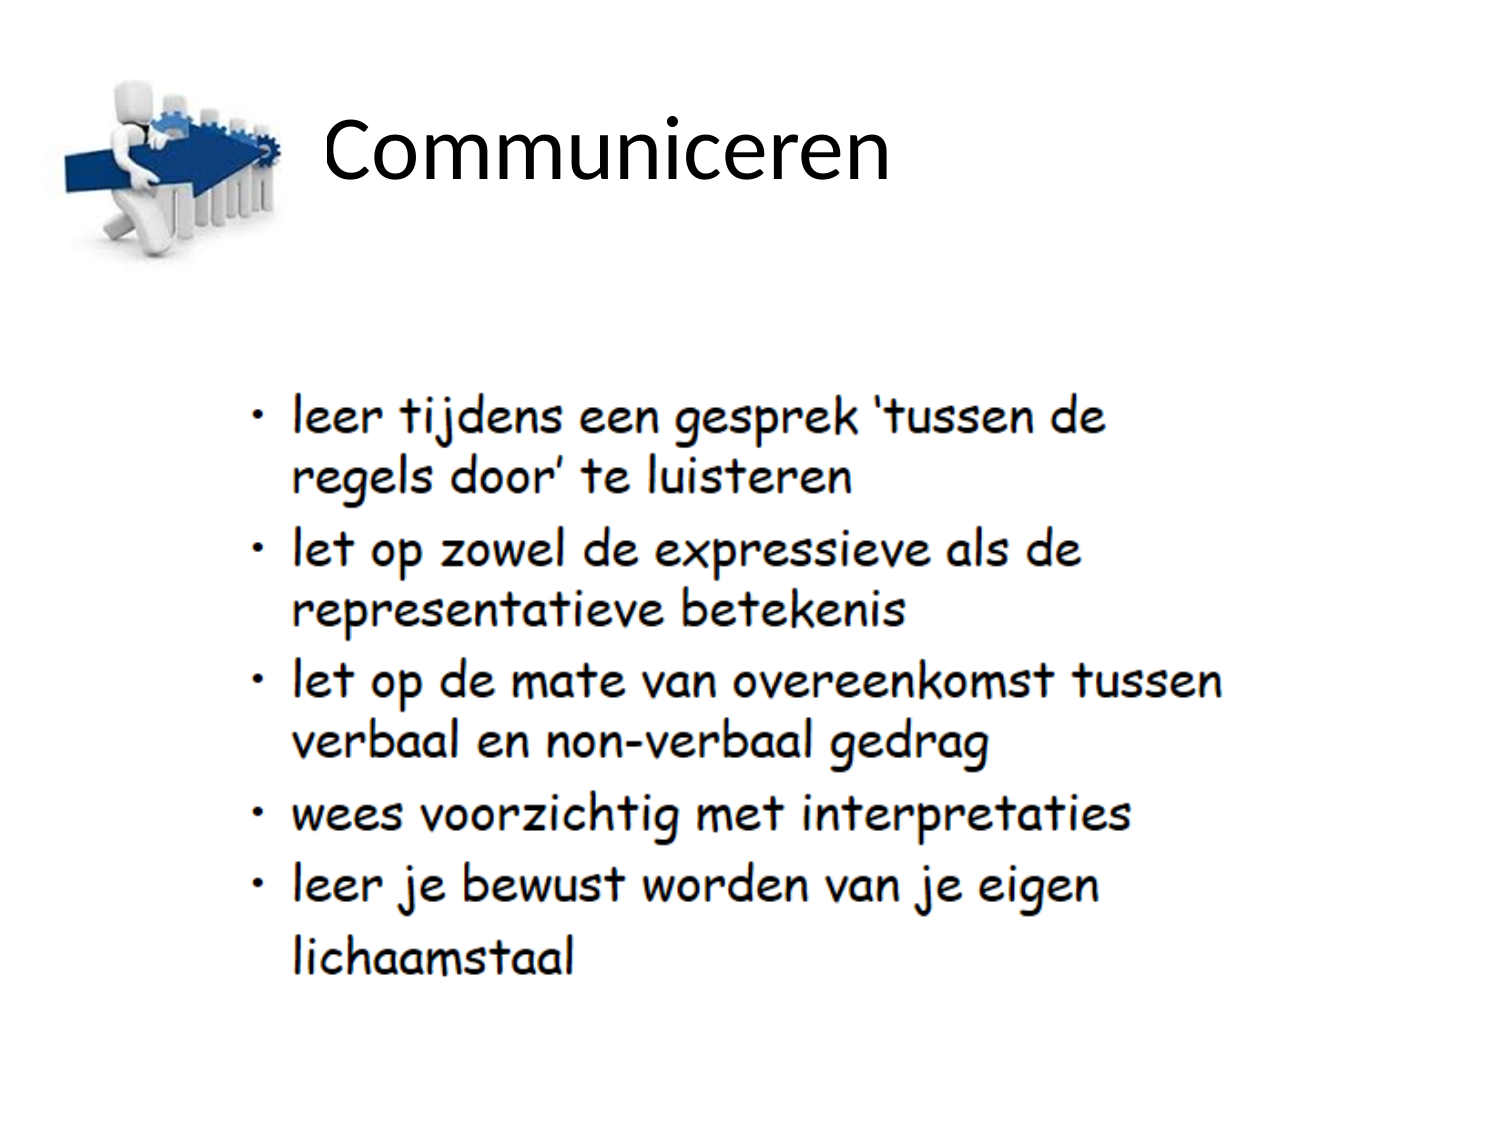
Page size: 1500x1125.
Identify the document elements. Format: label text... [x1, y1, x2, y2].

title Communiceren [301, 54, 916, 232]
picture [17, 66, 327, 281]
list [229, 377, 1226, 984]
